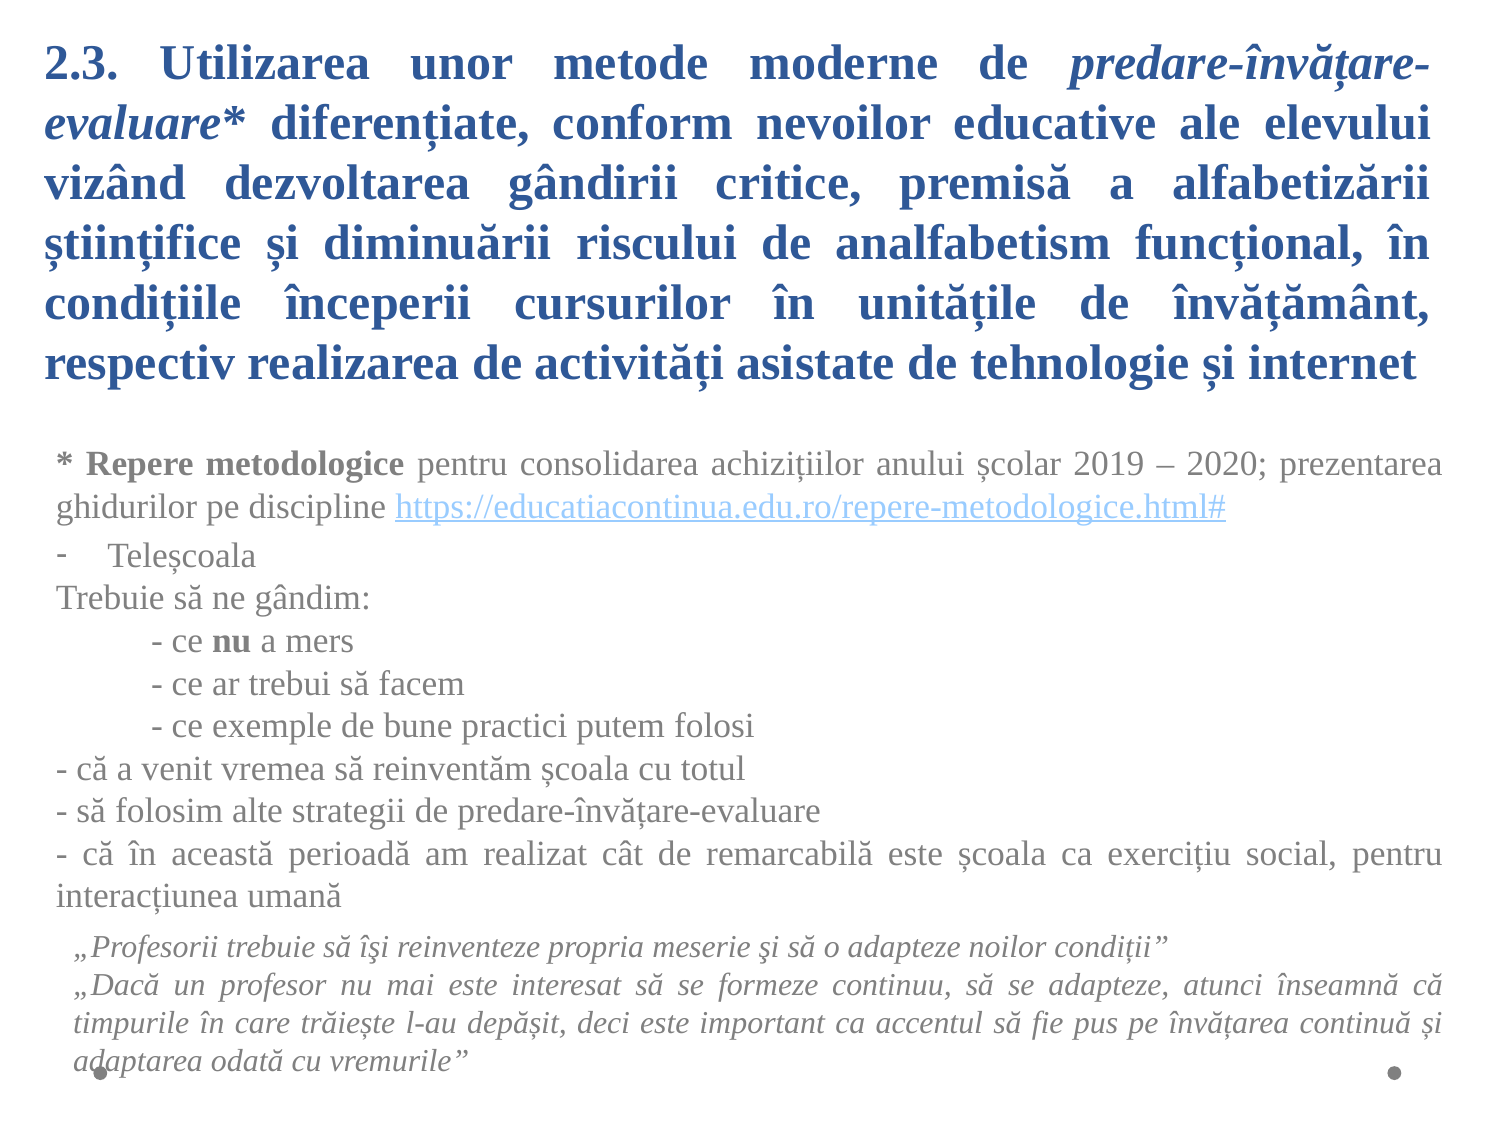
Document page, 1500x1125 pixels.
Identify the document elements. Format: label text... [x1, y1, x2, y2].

title 2.3. Utilizarea unor metode moderne de predare-învățare-evaluare* diferențiate, conform nevoilor educative ale elevului vizând dezvoltarea gândirii critice, premisă a alfabetizării științifice și diminuării riscului de analfabetism funcțional, în condițiile începerii cursurilor în unitățile de învățământ, respectiv realizarea de activități asistate de tehnologie și internet [29, 30, 1447, 398]
list * Repere metodologice pentru consolidarea achizițiilor anului școlar 2019 – 2020; prezentarea ghidurilor pe discipline https://educatiacontinua.edu.ro/repere-metodologice.html# Teleșcoala Trebuie să ne gândim: - ce nu a mers - ce ar trebui să facem - ce exemple de bune practici putem folosi - că a venit vremea să reinventăm școala cu totul - să folosim alte strategii de predare-învățare-evaluare - că în această perioadă am realizat cât de remarcabilă este școala ca exercițiu social, pentru interacțiunea umană „Profesorii trebuie să îşi reinventeze propria meserie şi să o adapteze noilor condiții” „Dacă un profesor nu mai este interesat să se formeze continuu, să se adapteze, atunci înseamnă că timpurile în care trăiește l-au depășit, deci este important ca accentul să fie pus pe învățarea continuă și adaptarea odată cu vremurile” [40, 432, 1459, 1094]
